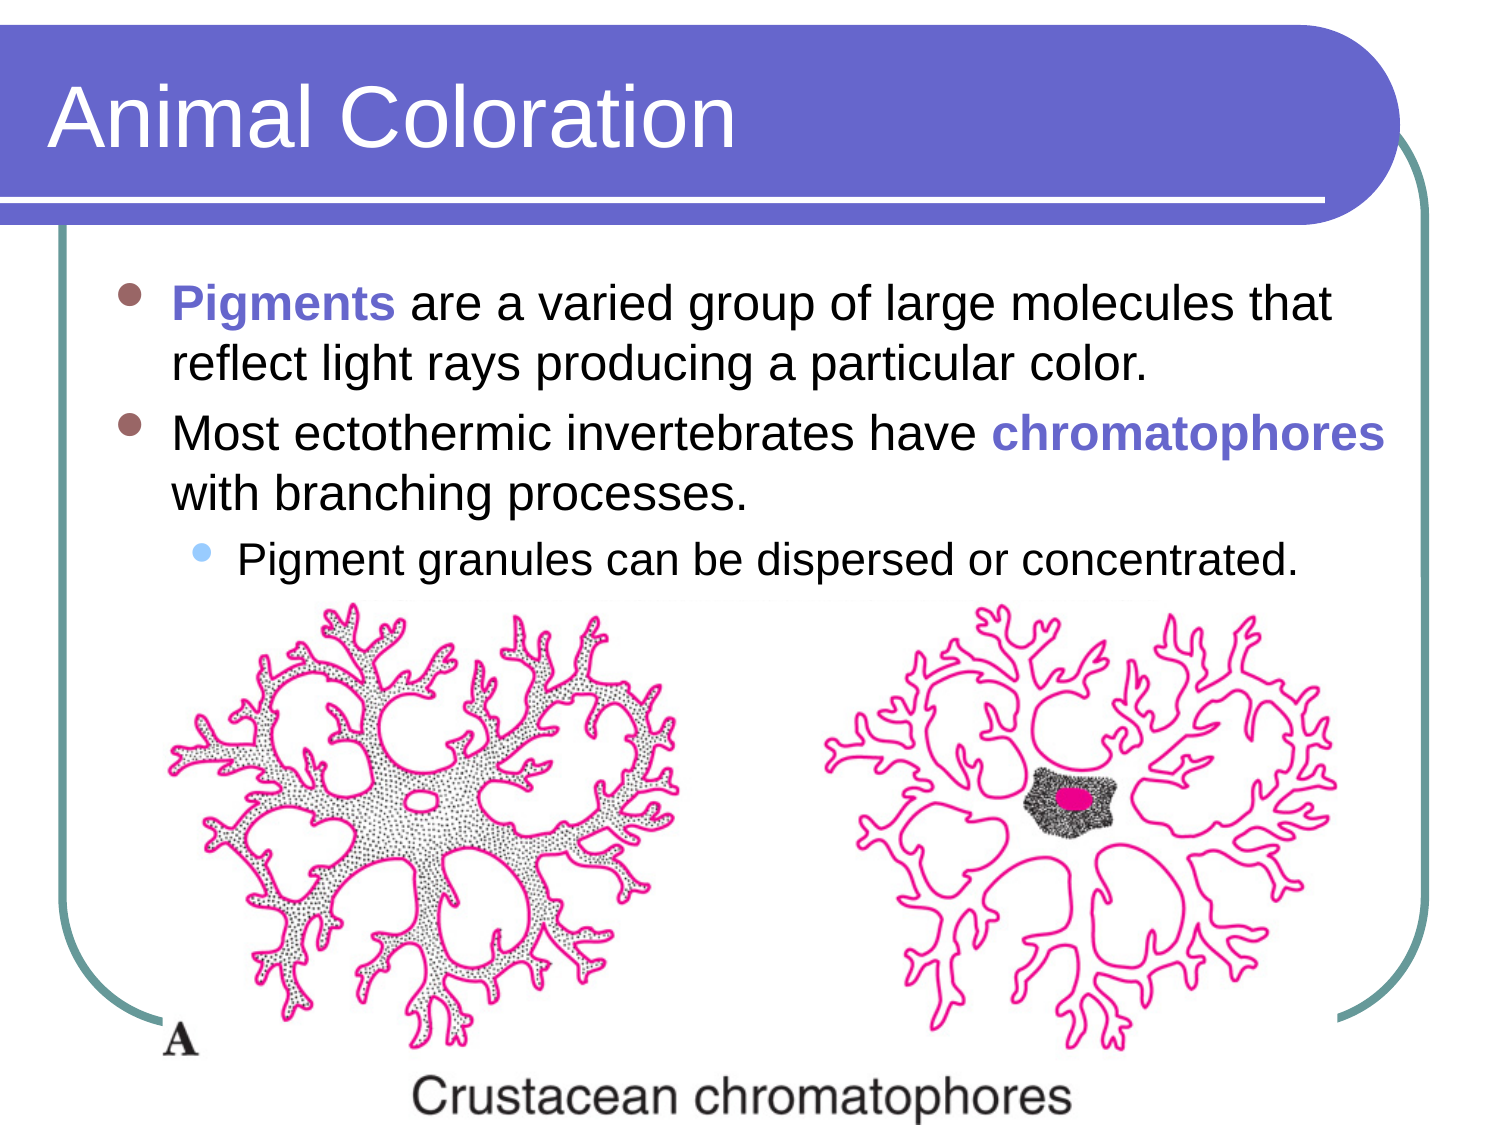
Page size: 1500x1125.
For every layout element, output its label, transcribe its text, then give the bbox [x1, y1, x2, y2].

title Animal Coloration [32, 37, 1347, 188]
picture [162, 600, 1338, 1125]
list Pigments are a varied group of large molecules that reflect light rays producing a particular color. Most ectothermic invertebrates have chromatophores with branching processes. Pigment granules can be dispersed or concentrated. [99, 262, 1425, 700]
